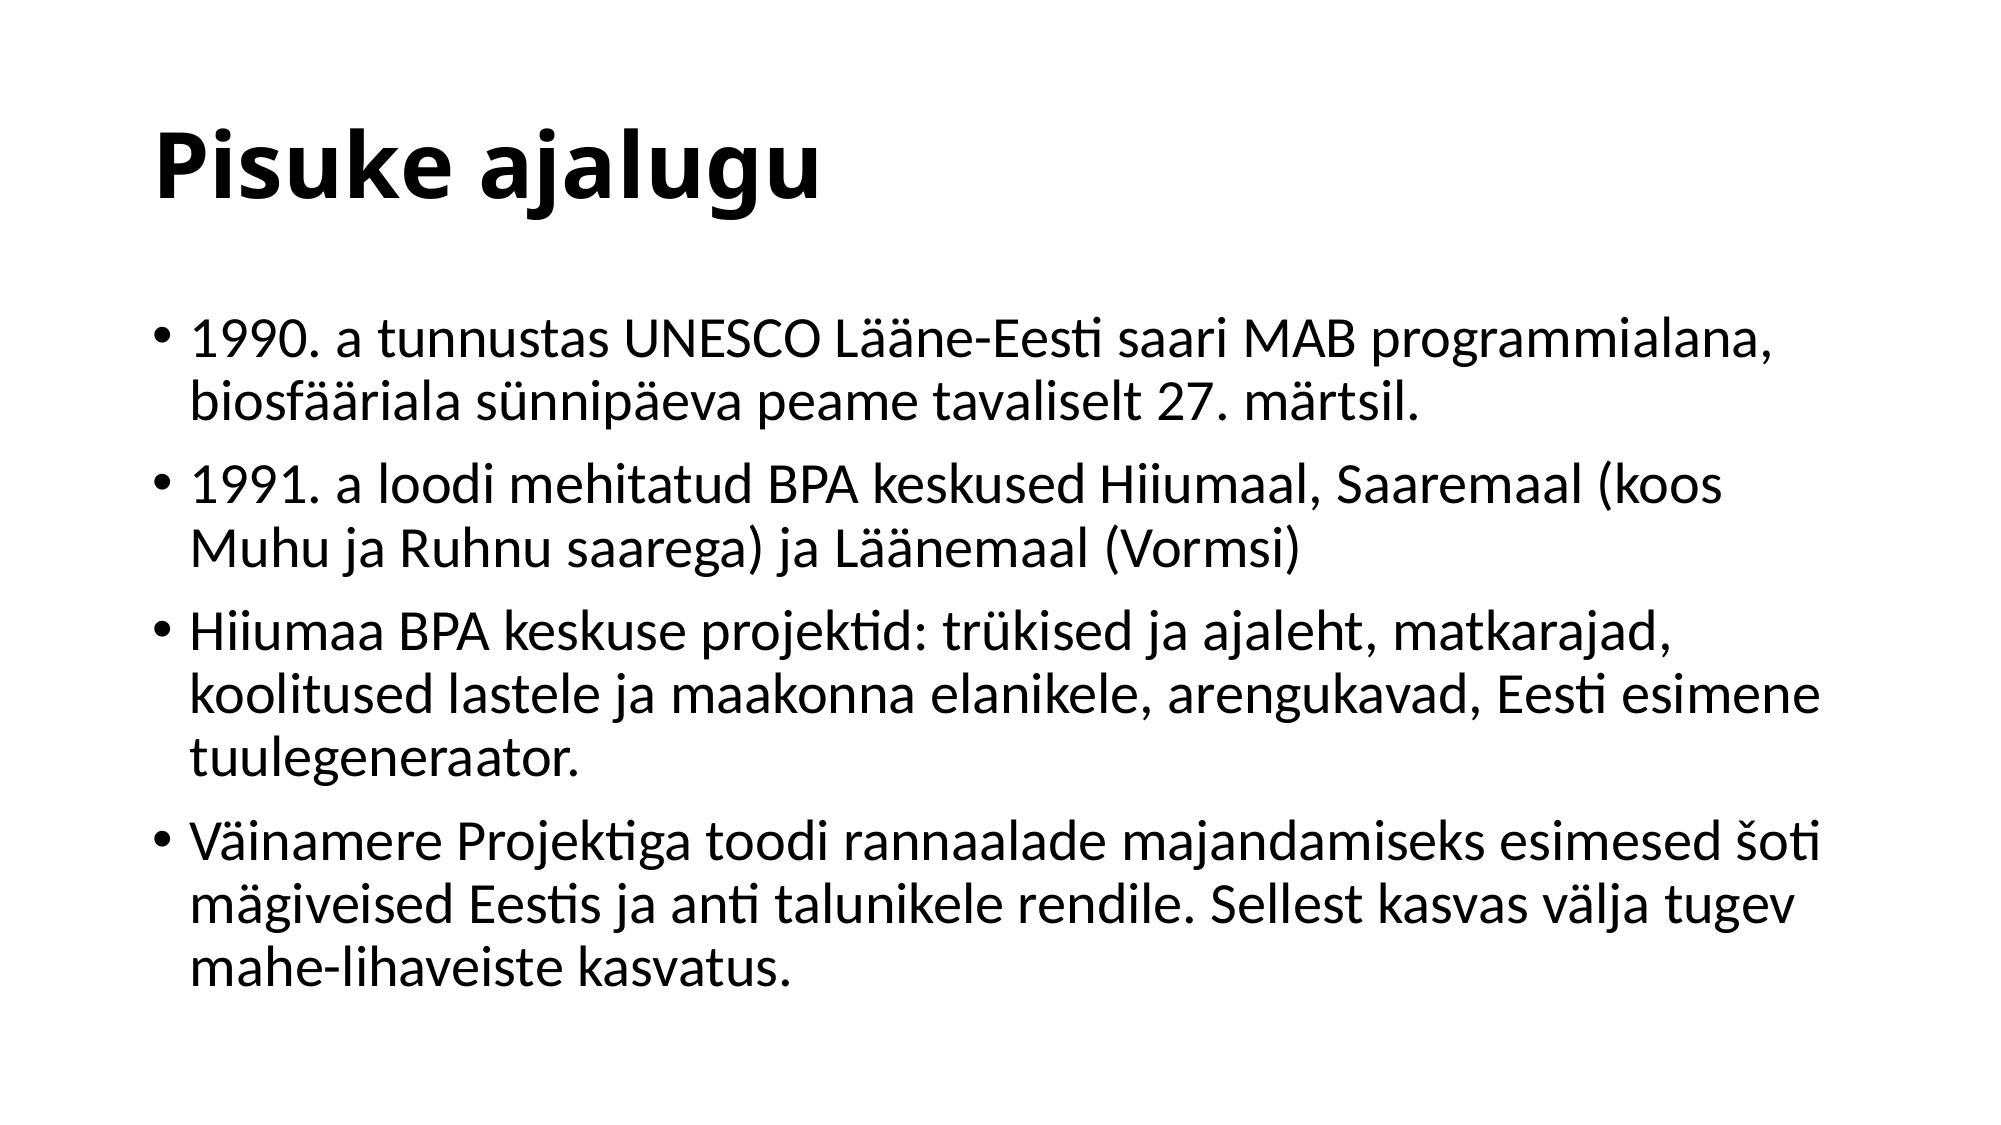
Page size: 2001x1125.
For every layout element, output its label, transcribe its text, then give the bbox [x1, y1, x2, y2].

list 1990. a tunnustas UNESCO Lääne-Eesti saari MAB programmialana, biosfääriala sünnipäeva peame tavaliselt 27. märtsil. 1991. a loodi mehitatud BPA keskused Hiiumaal, Saaremaal (koos Muhu ja Ruhnu saarega) ja Läänemaal (Vormsi) Hiiumaa BPA keskuse projektid: trükised ja ajaleht, matkarajad, koolitused lastele ja maakonna elanikele, arengukavad, Eesti esimene tuulegeneraator. Väinamere Projektiga toodi rannaalade majandamiseks esimesed šoti mägiveised Eestis ja anti talunikele rendile. Sellest kasvas välja tugev mahe-lihaveiste kasvatus. [137, 299, 1863, 1014]
title Pisuke ajalugu [137, 59, 1863, 278]
